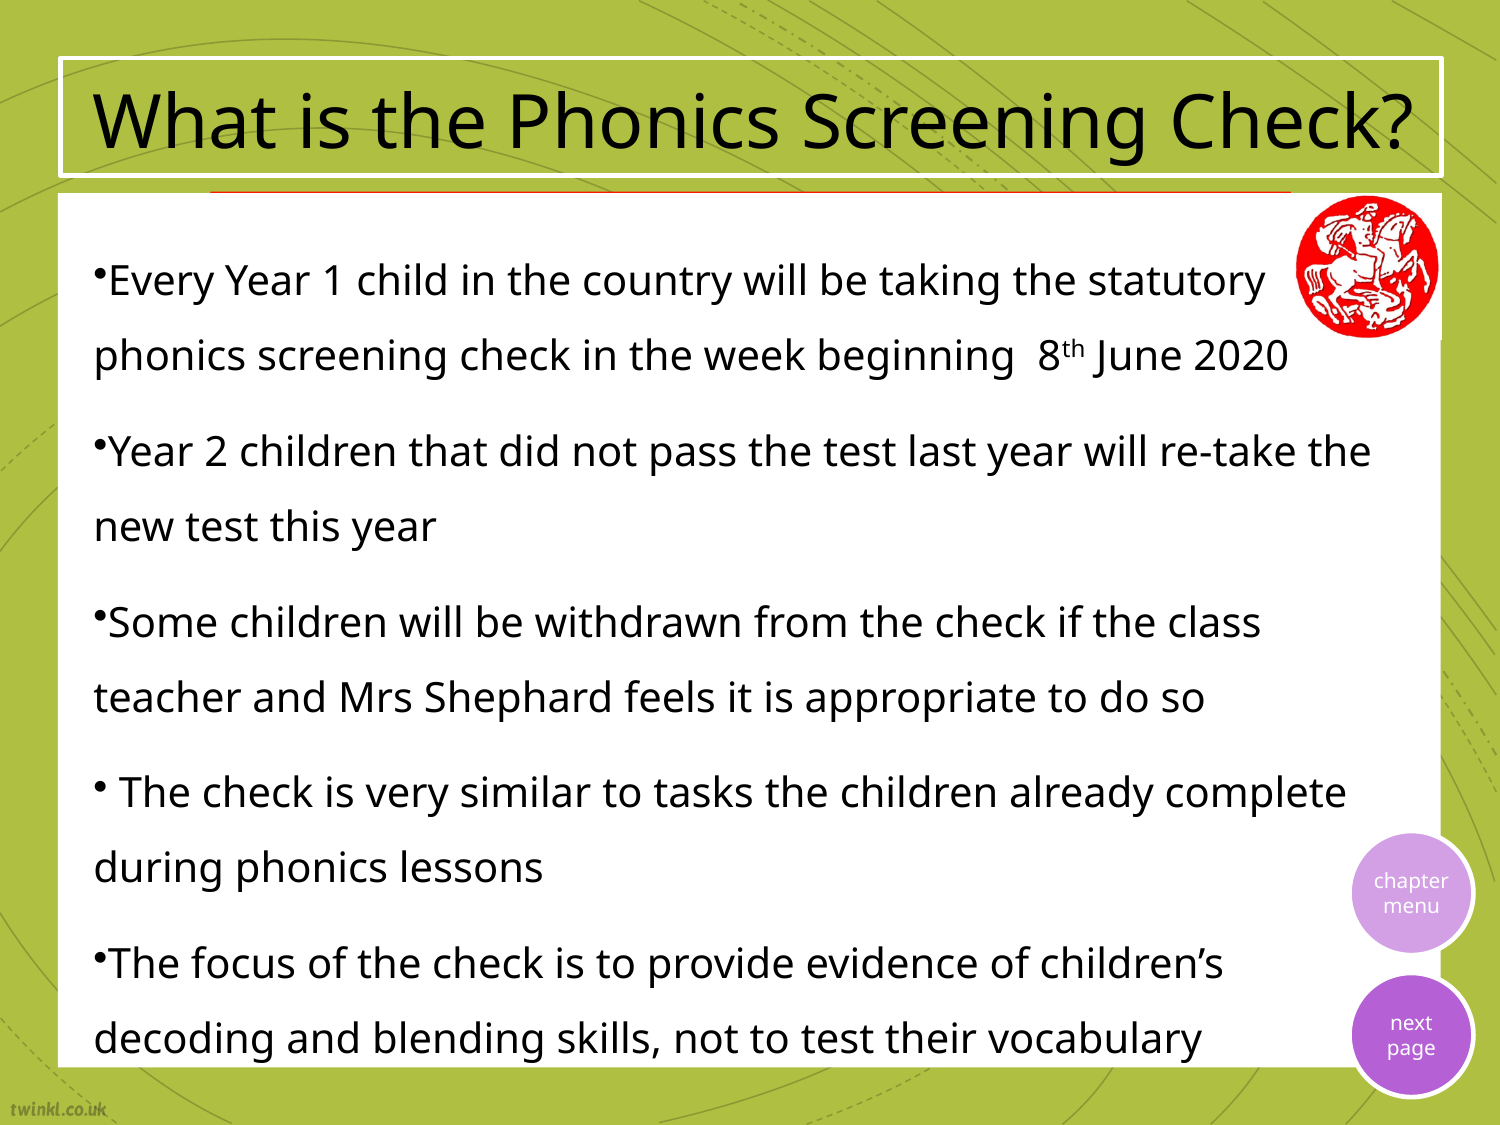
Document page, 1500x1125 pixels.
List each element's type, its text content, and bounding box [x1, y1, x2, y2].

text_box Every Year 1 child in the country will be taking the statutory phonics screening check in the week beginning 8th June 2020 Year 2 children that did not pass the test last year will re-take the new test this year Some children will be withdrawn from the check if the class teacher and Mrs Shephard feels it is appropriate to do so The check is very similar to tasks the children already complete during phonics lessons The focus of the check is to provide evidence of children’s decoding and blending skills, not to test their vocabulary [57, 192, 1442, 1069]
text_box What is the Phonics Screening Check? [66, 65, 1441, 171]
picture [1291, 192, 1443, 340]
text_box next page [1348, 971, 1475, 1099]
text_box [59, 57, 1443, 177]
picture [9, 1101, 106, 1116]
text_box chapter menu [1348, 829, 1475, 957]
